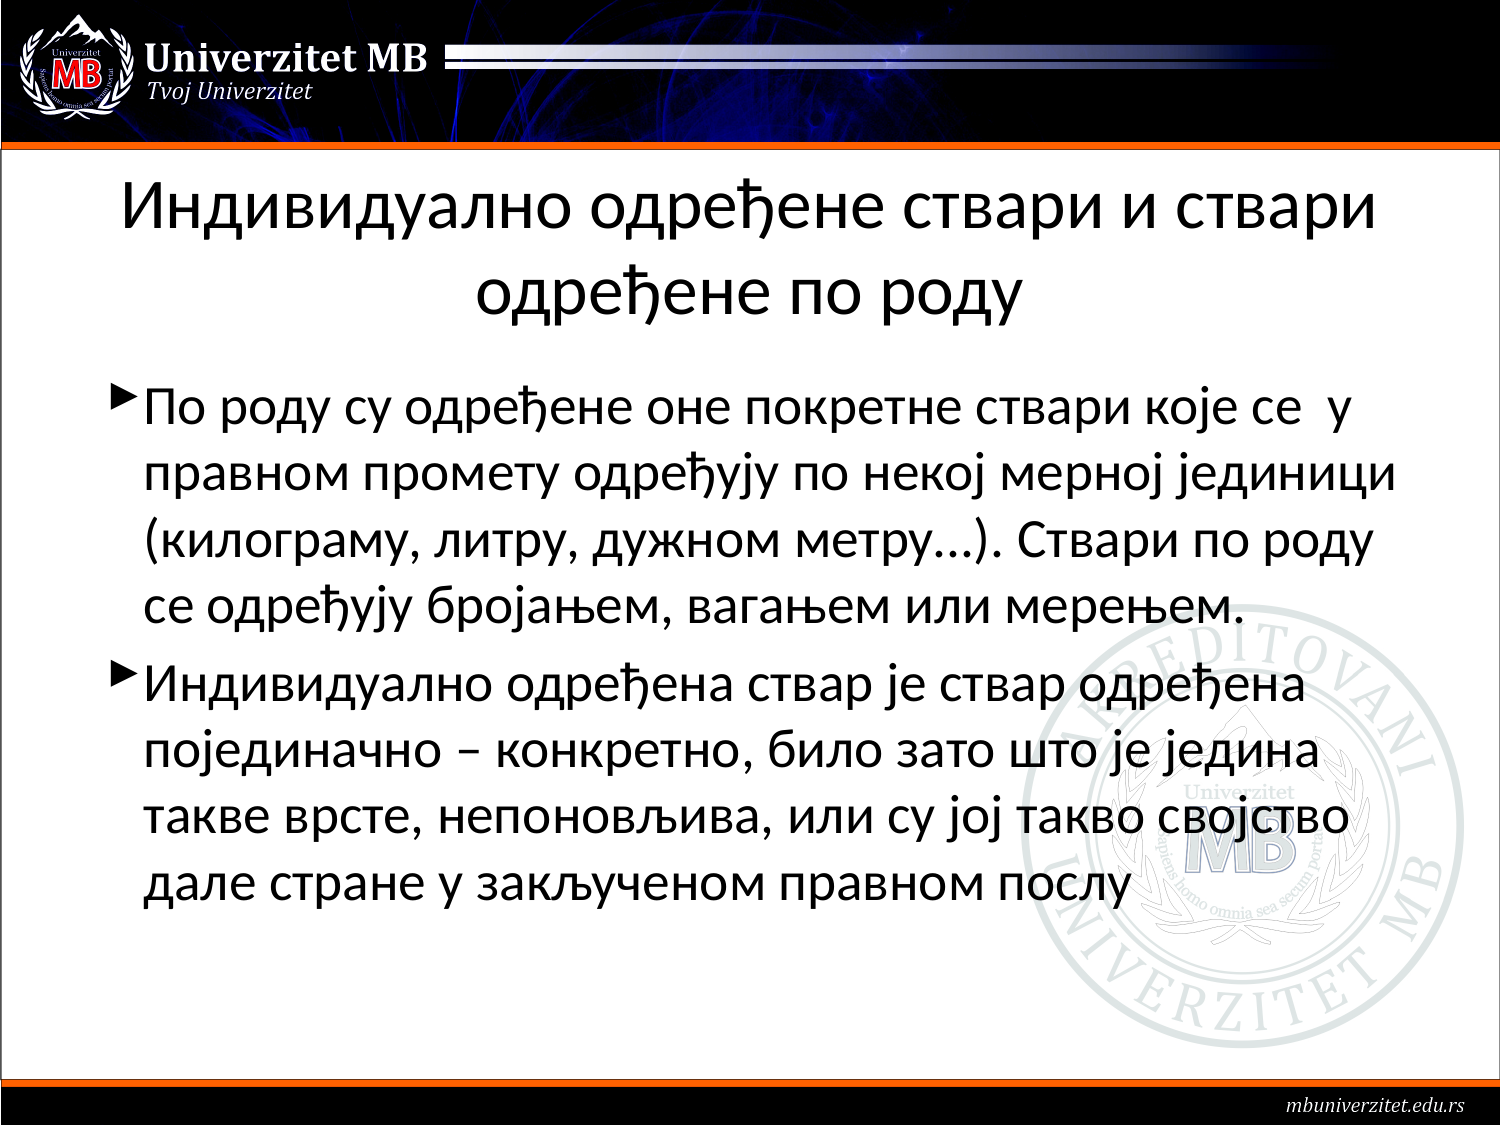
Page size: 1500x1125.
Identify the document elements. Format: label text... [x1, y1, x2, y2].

title Индивидуално одређене ствари и ствари одређене по роду [75, 149, 1425, 337]
picture [0, 0, 1500, 1125]
list По роду су одређене оне покретне ствари које се у правном промету одређују по некој мерној јединици (килограму, литру, дужном метру...). Ствари по роду се одређују бројањем, вагањем или мерењем. Индивидуално одређена ствар је ствар одређена појединачно – конкретно, било зато што је једина такве врсте, непоновљива, или су јој такво својство дале стране у закљученом правном послу [75, 361, 1425, 1005]
